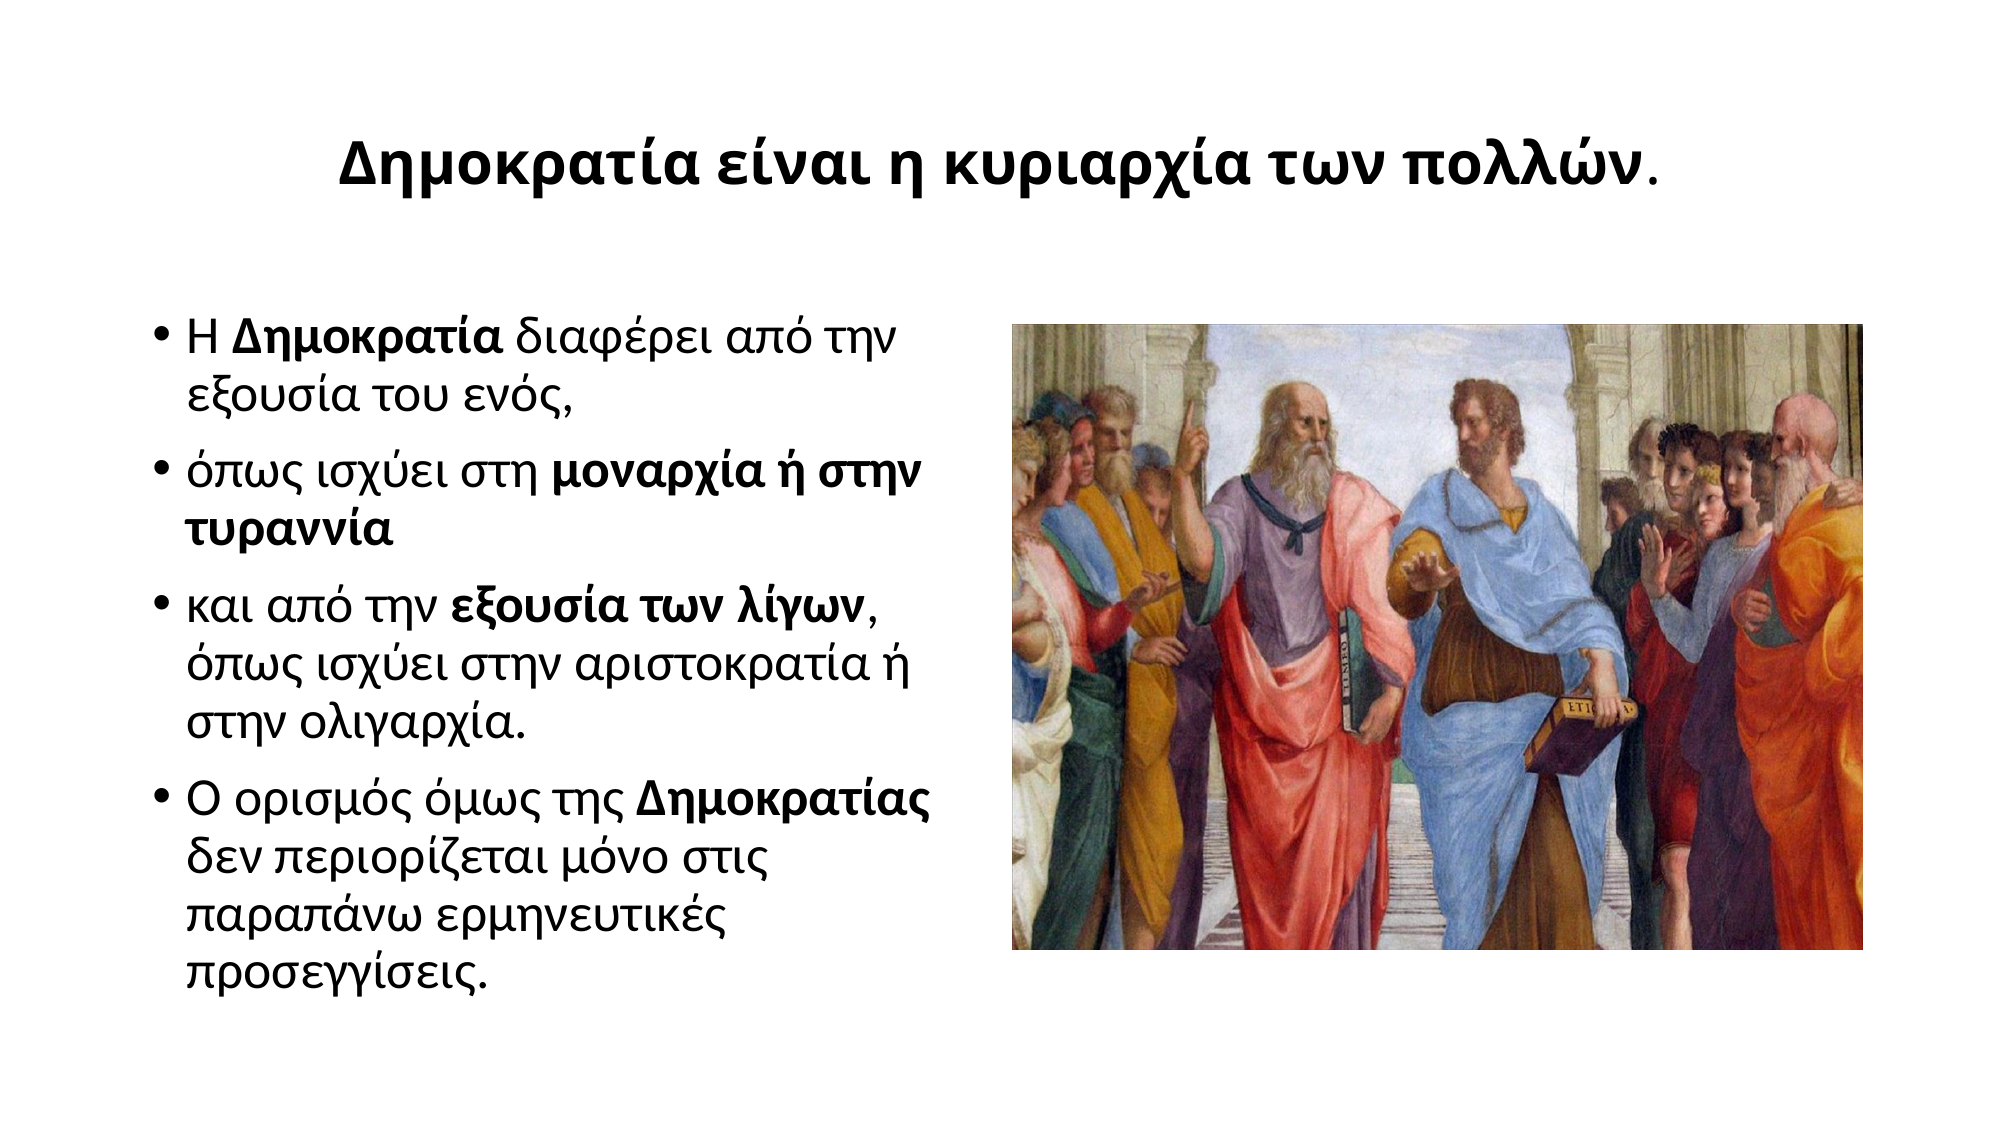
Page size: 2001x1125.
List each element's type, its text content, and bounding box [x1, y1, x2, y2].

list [1012, 324, 1863, 950]
title Δημοκρατία είναι η κυριαρχία των πολλών. [137, 59, 1863, 278]
list Η Δημοκρατία διαφέρει από την εξουσία του ενός, όπως ισχύει στη μοναρχία ή στην τυραννία και από την εξουσία των λίγων, όπως ισχύει στην αριστοκρατία ή στην ολιγαρχία. Ο ορισμός όμως της Δημοκρατίας δεν περιορίζεται μόνο στις παραπάνω ερμηνευτικές προσεγγίσεις. [137, 299, 988, 1014]
